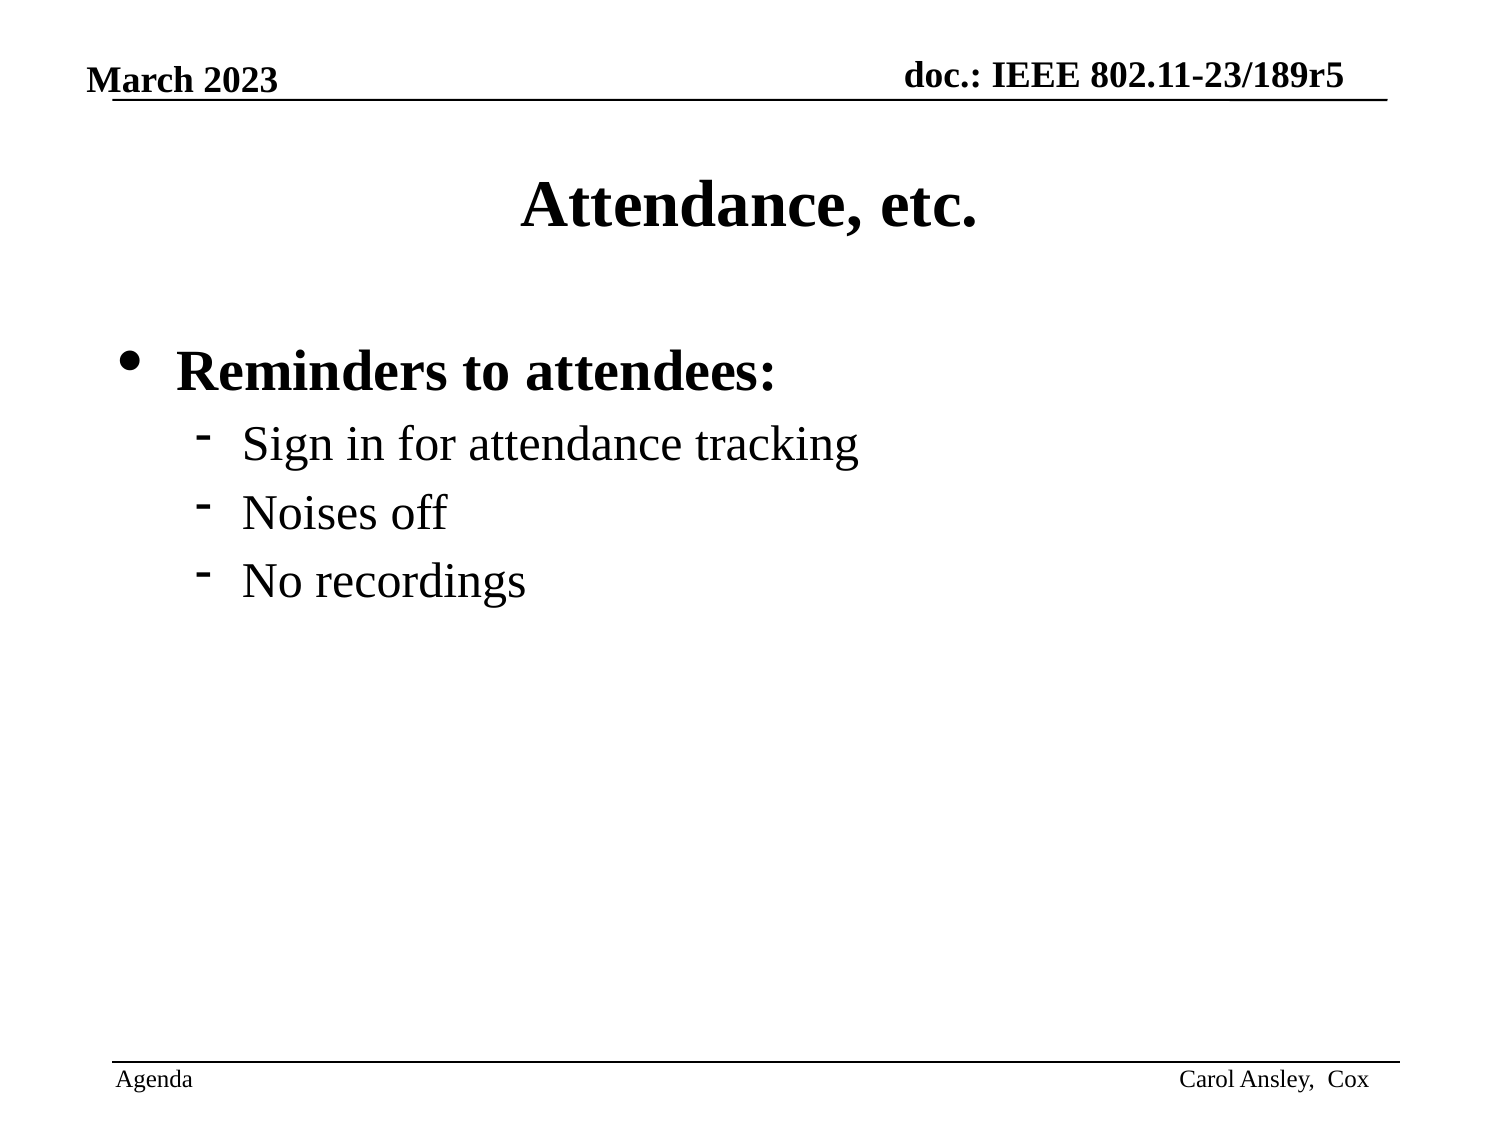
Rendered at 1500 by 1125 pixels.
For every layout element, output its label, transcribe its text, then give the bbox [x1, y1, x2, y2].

text_box Reminders to attendees: Sign in for attendance tracking Noises off No recordings [112, 324, 1388, 615]
text_box Attendance, etc. [112, 152, 1388, 248]
